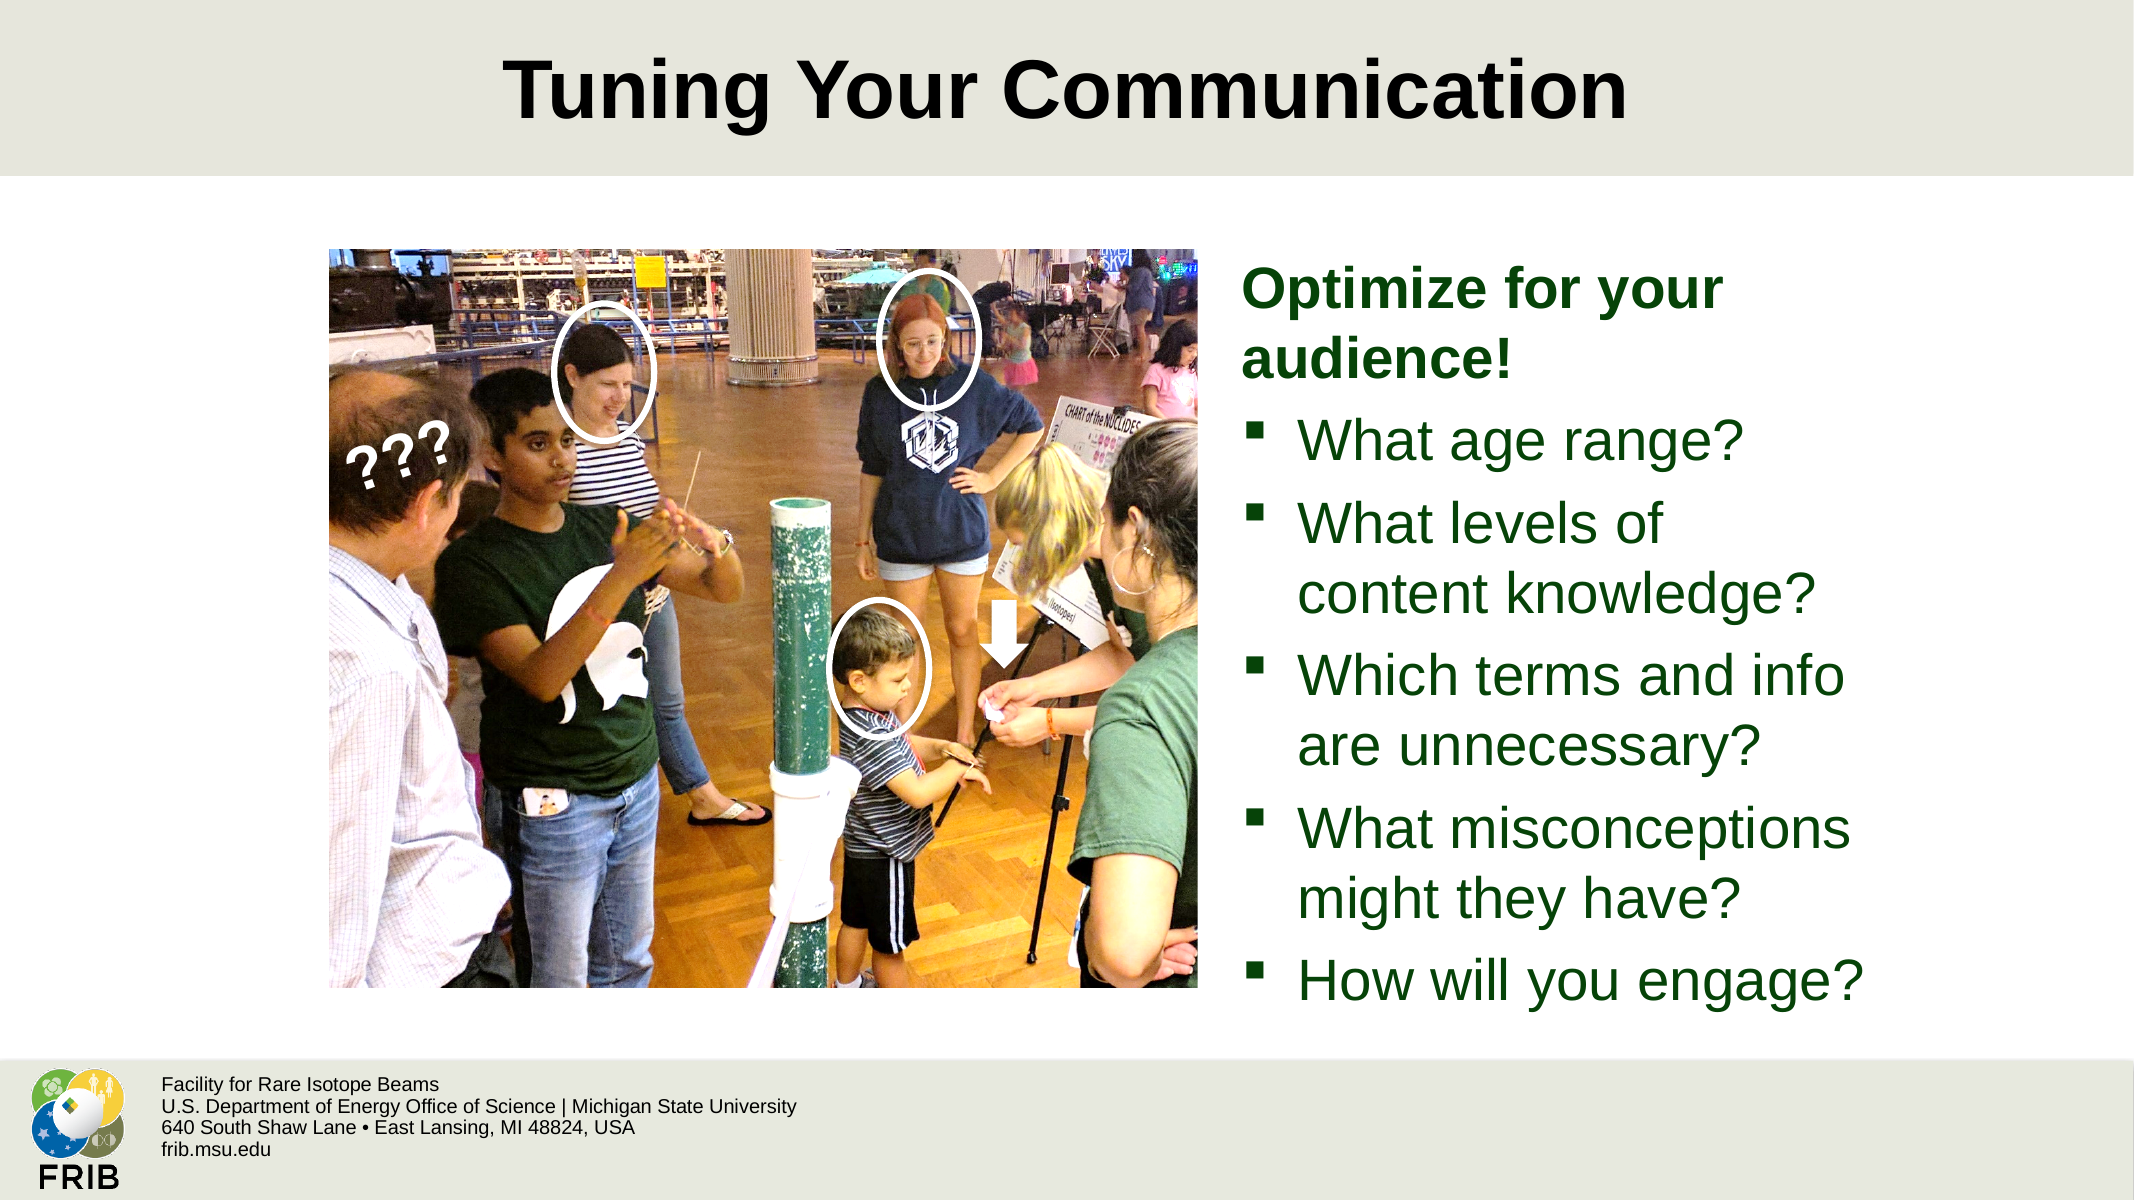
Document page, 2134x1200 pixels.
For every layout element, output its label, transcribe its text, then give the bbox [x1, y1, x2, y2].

picture [0, 0, 2134, 1189]
text_box ??? [317, 431, 323, 450]
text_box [553, 303, 930, 738]
title Tuning Your Communication [17, 43, 2117, 141]
list Optimize for your audience! What age range? What levels of content knowledge? Which terms and info are unnecessary? What misconceptions might they have? How will you engage? [1241, 249, 1867, 524]
